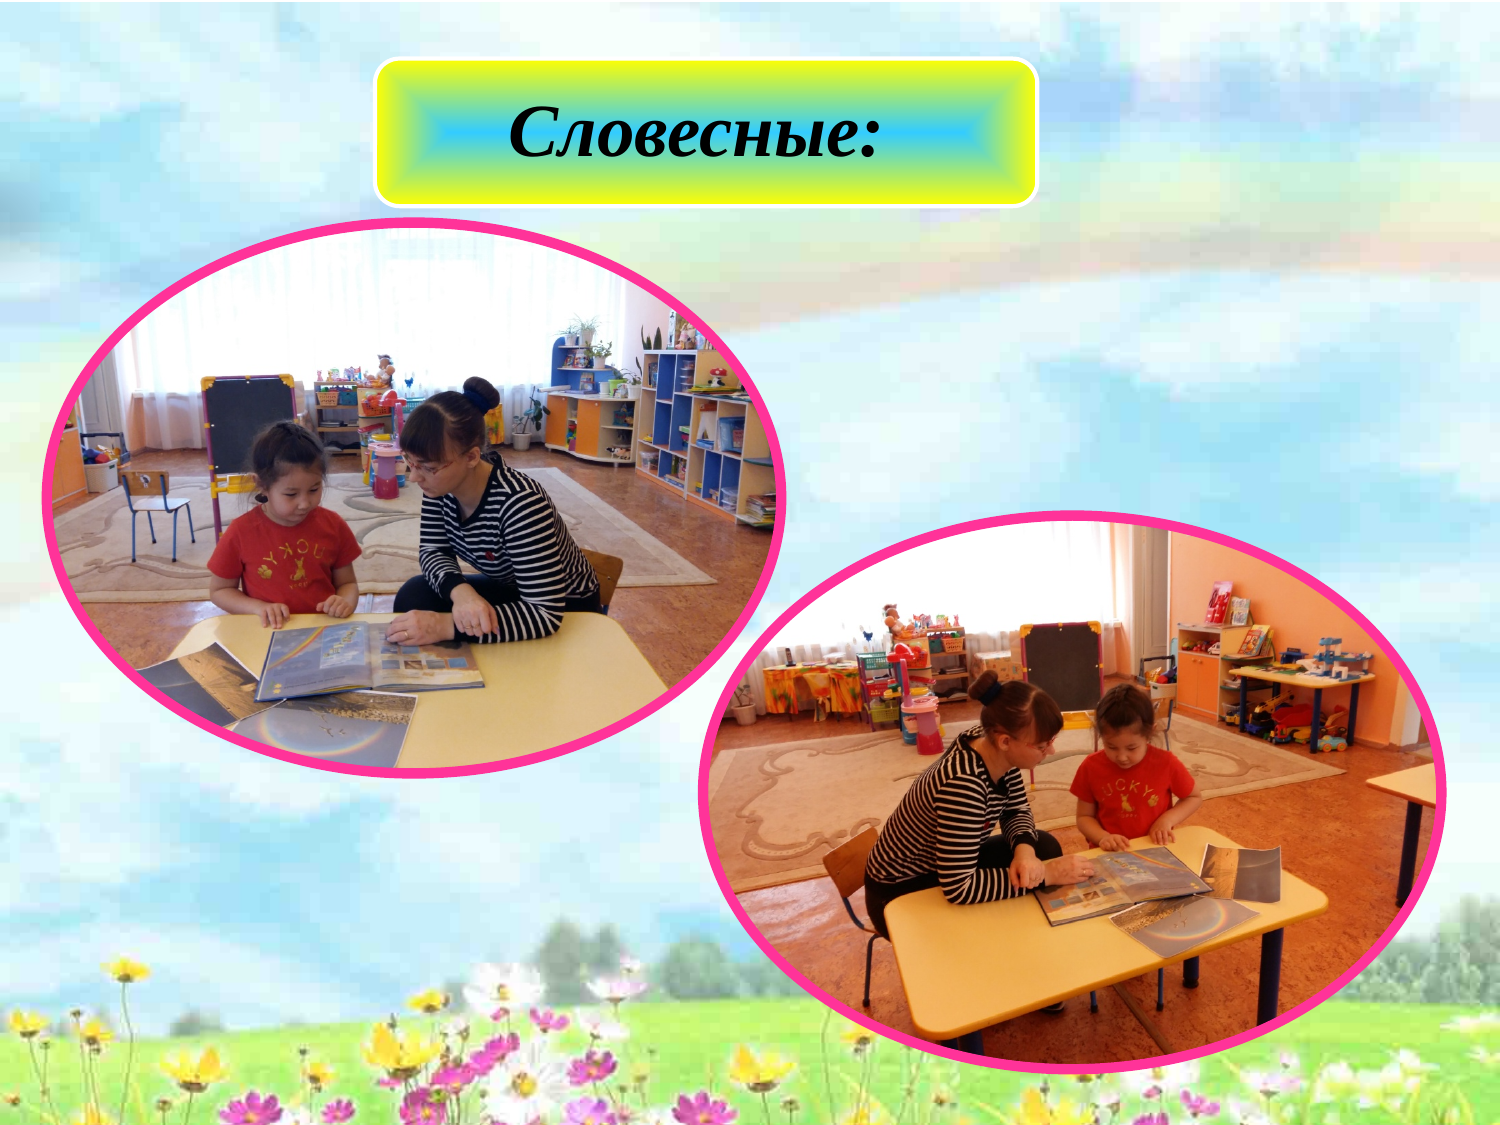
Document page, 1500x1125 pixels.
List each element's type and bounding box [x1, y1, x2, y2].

picture [0, 2, 1500, 1125]
text_box [374, 58, 1038, 207]
